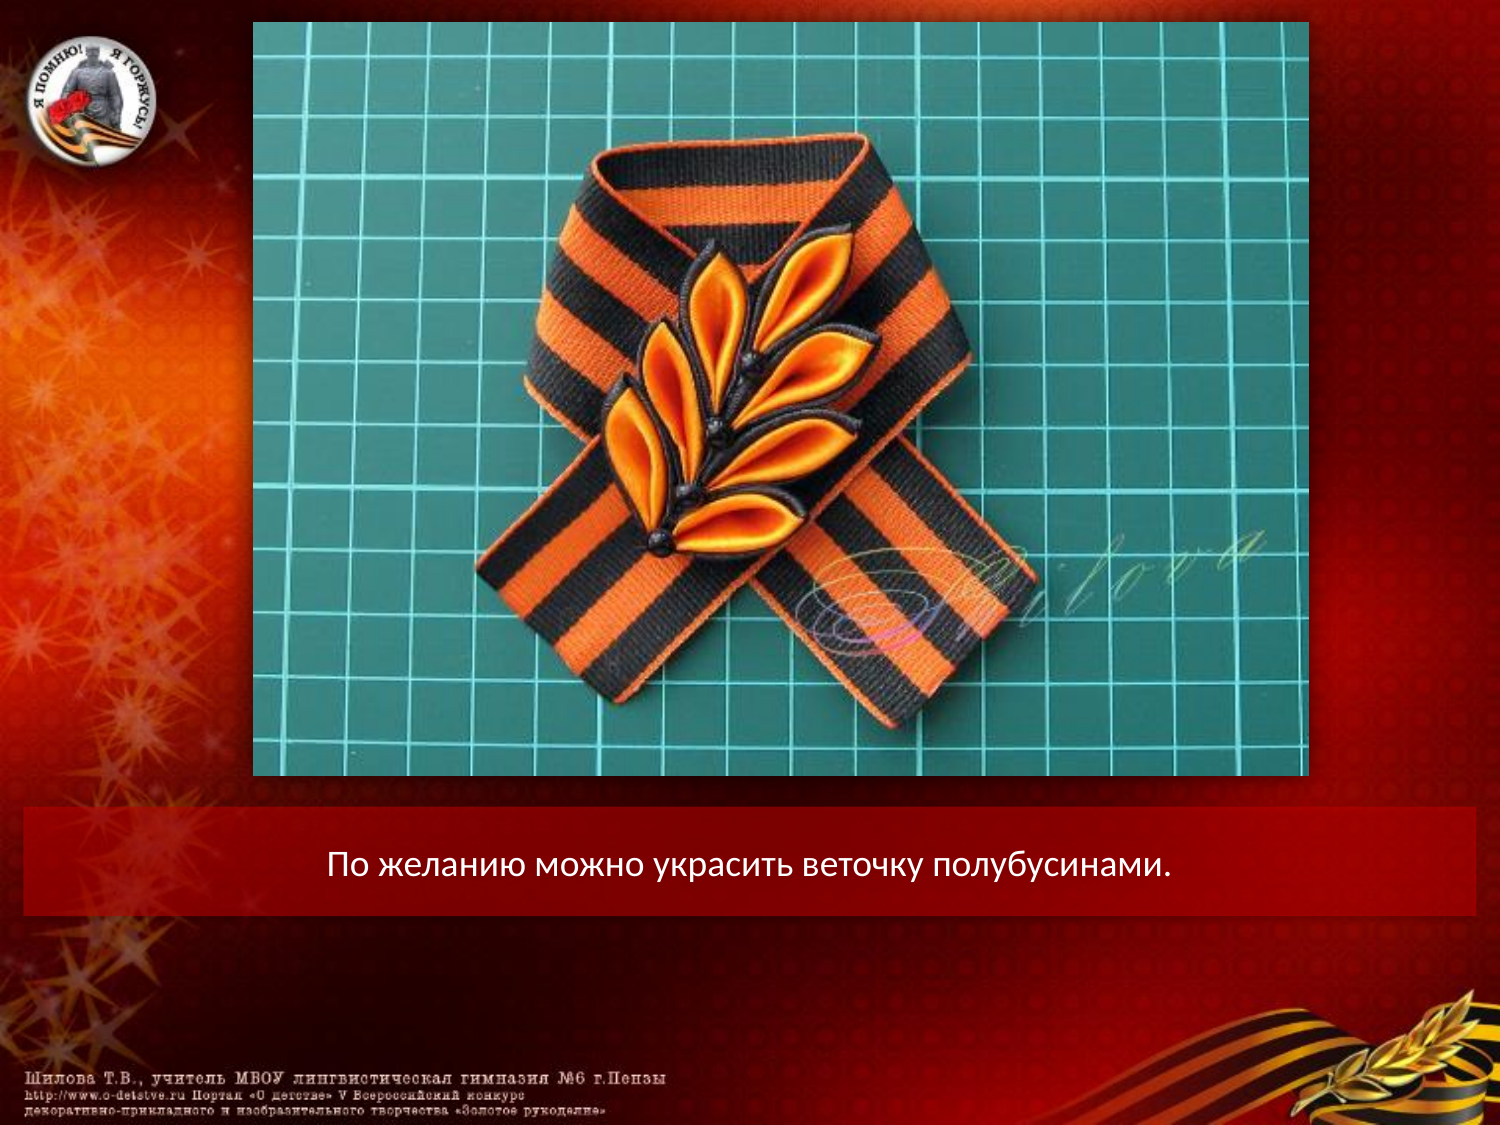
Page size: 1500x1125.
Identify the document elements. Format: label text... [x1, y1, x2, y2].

text_box По желанию можно украсить веточку полубусинами. [23, 806, 1477, 917]
picture [0, 0, 1500, 1125]
